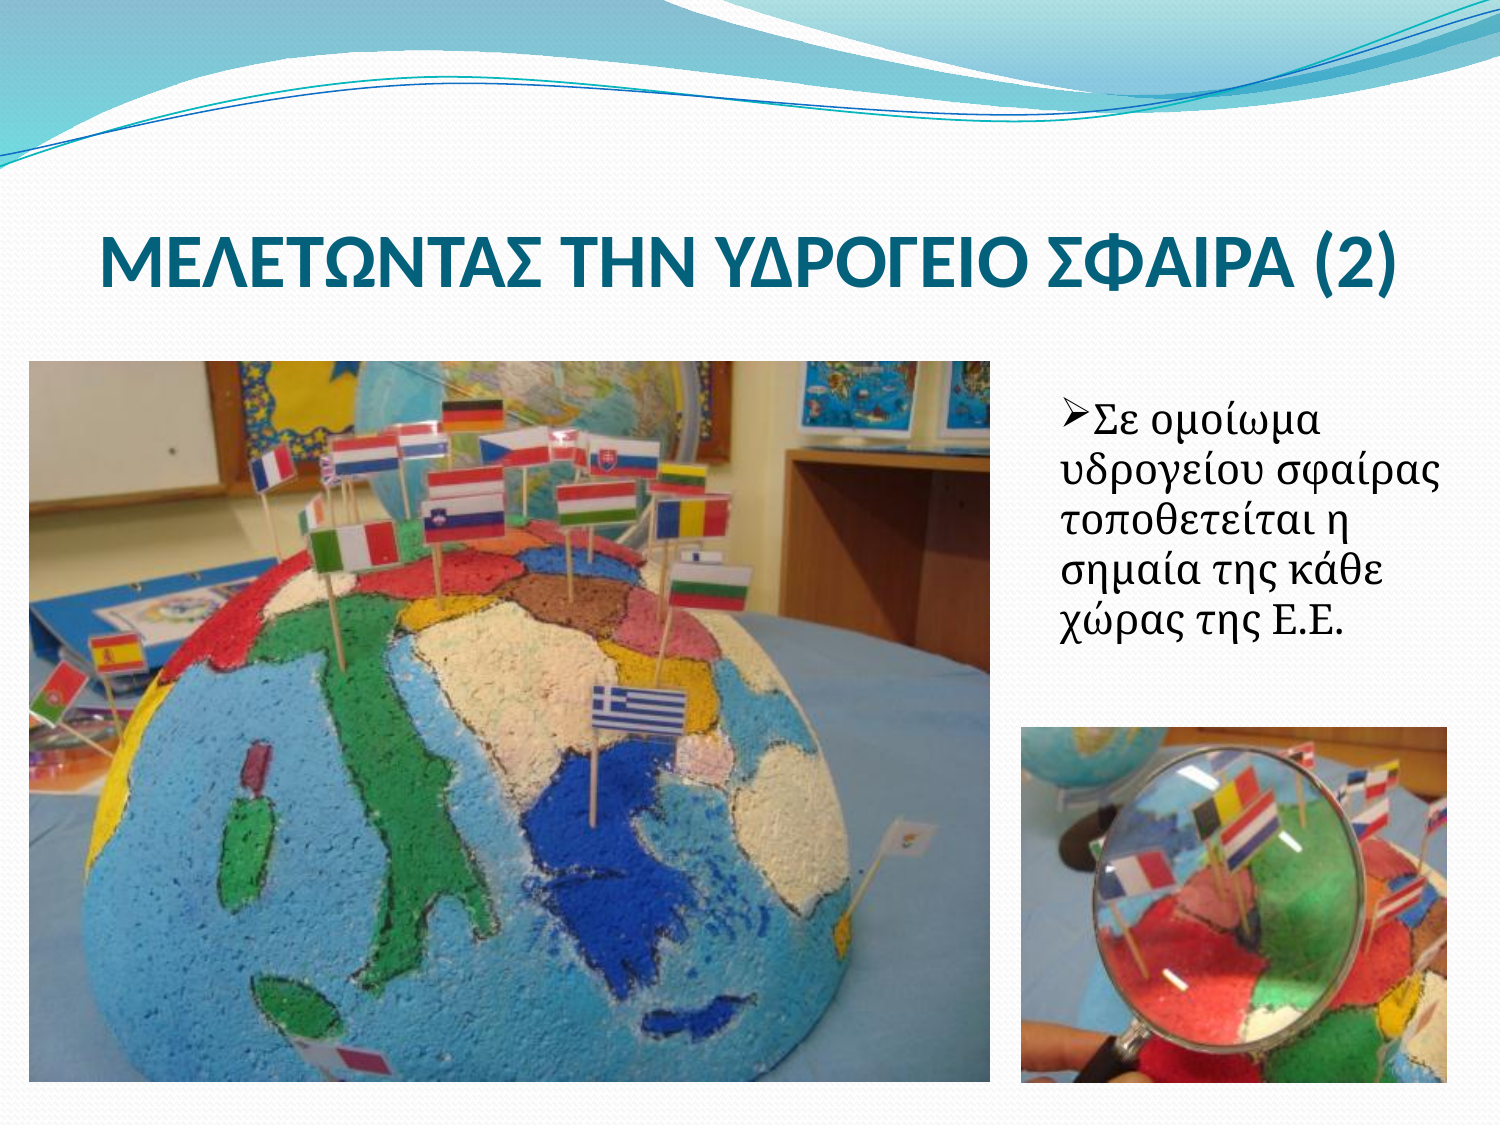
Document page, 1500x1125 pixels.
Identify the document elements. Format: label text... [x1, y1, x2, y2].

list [29, 361, 990, 1082]
title ΜΕΛΕΤΩΝΤΑΣ ΤΗΝ ΥΔΡΟΓΕΙΟ ΣΦΑΙΡΑ (2) [75, 115, 1425, 303]
picture [1021, 727, 1448, 1083]
text_box Σε ομοίωμα υδρογείου σφαίρας τοποθετείται η σημαία της κάθε χώρας της Ε.Ε. [1045, 385, 1459, 651]
